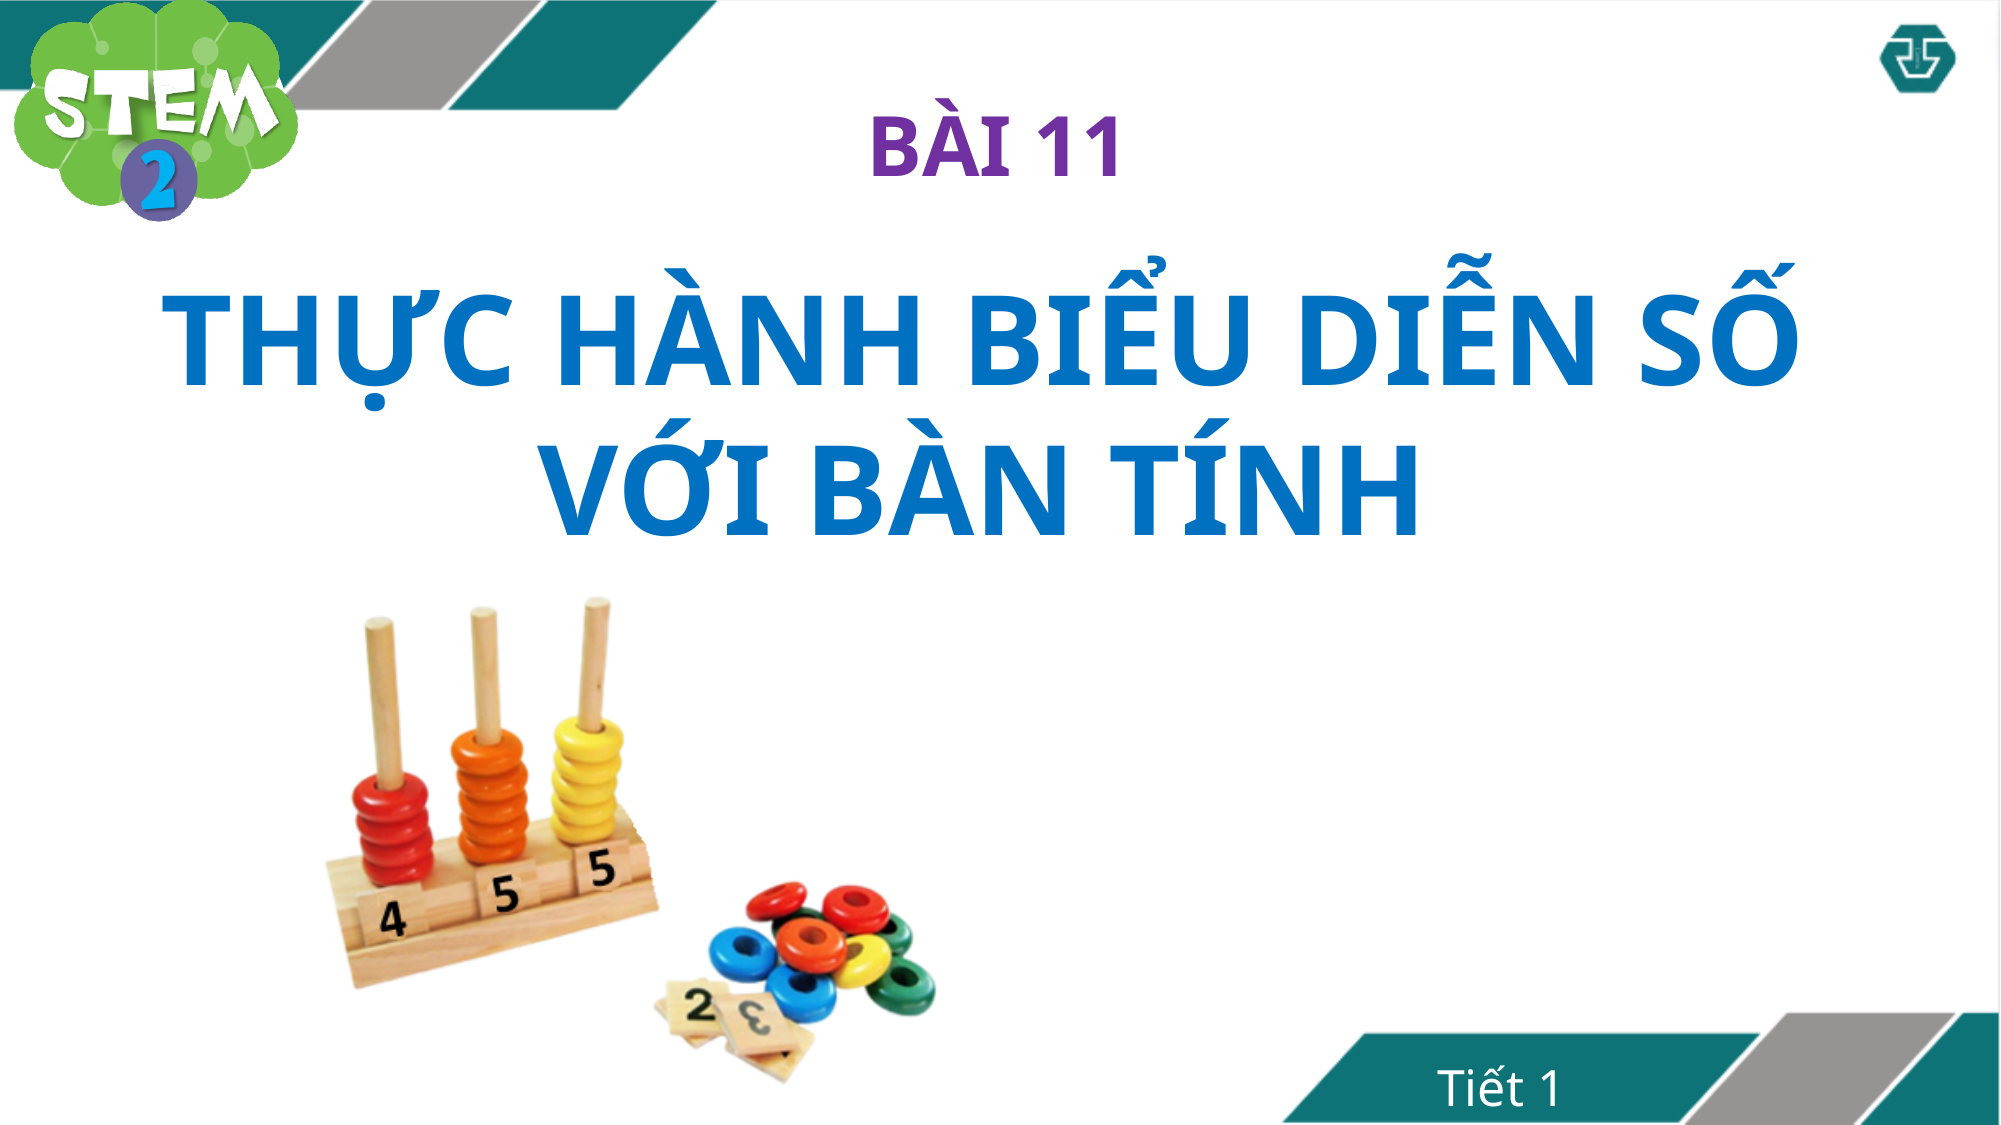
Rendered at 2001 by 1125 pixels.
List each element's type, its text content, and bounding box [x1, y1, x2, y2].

text_box THỰC HÀNH BIỂU DIỄN SỐ VỚI BÀN TÍNH [105, 253, 1861, 568]
picture [0, 0, 2001, 1125]
text_box Tiết 1 [1422, 1049, 1596, 1124]
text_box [0, 0, 303, 226]
text_box BÀI 11 [851, 86, 1195, 201]
